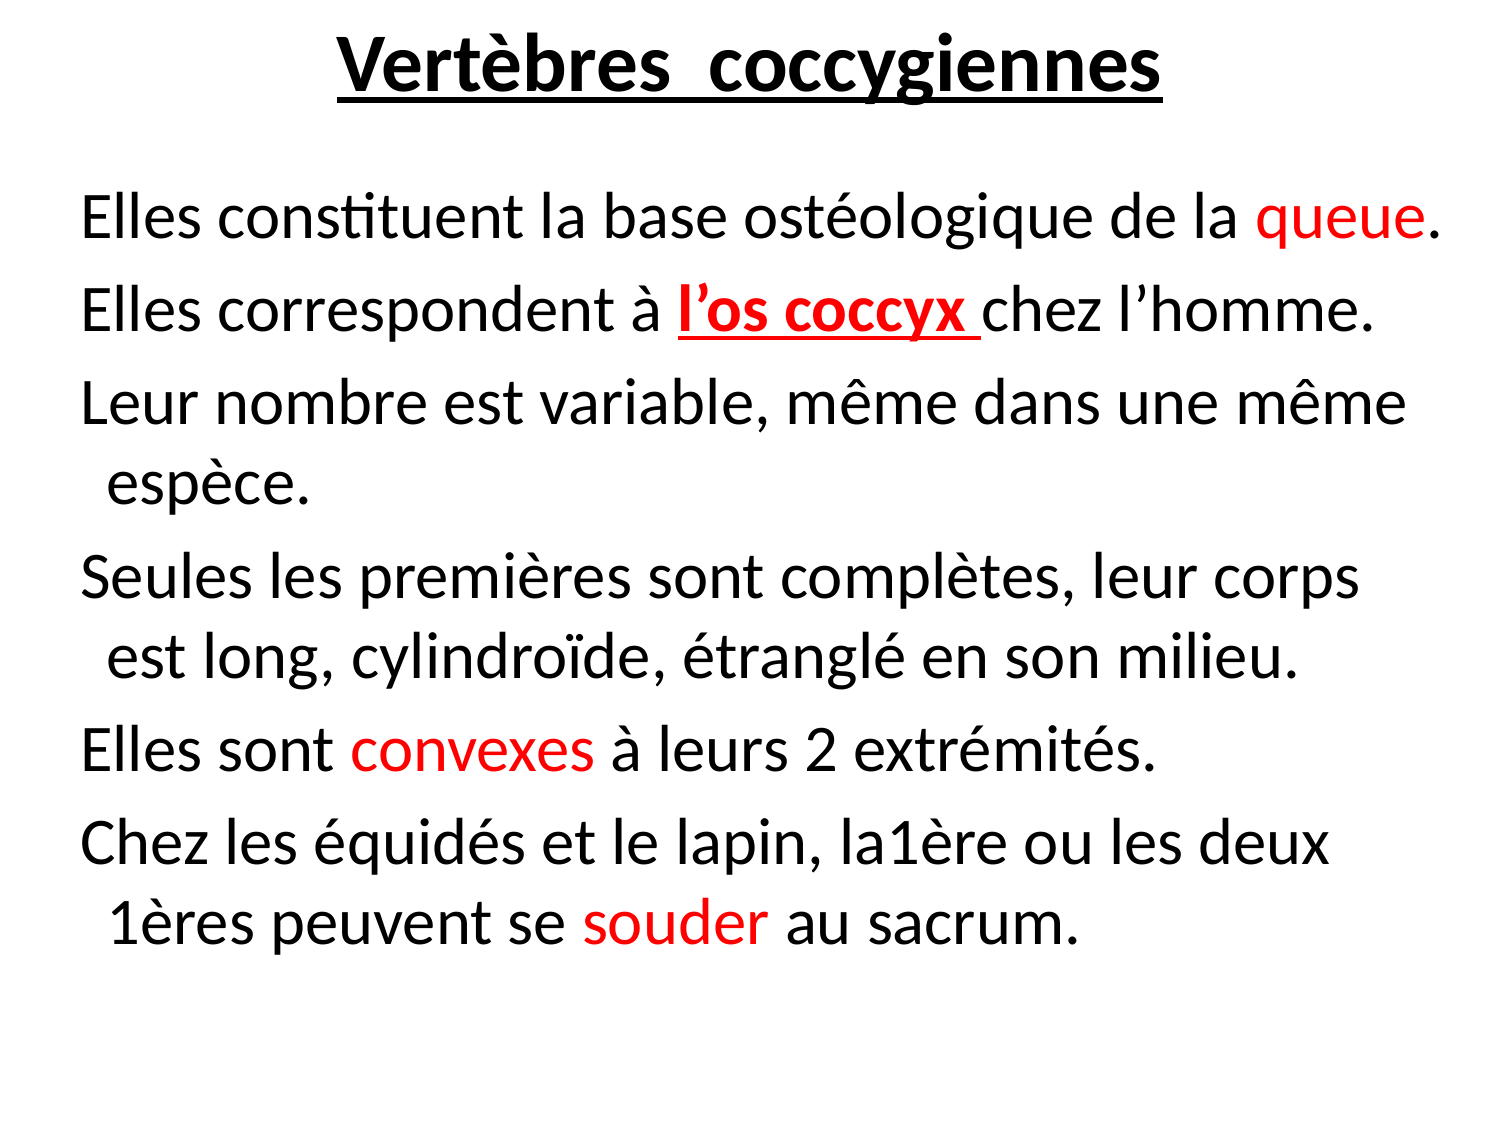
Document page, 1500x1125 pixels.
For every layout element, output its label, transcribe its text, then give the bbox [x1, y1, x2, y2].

title Vertèbres coccygiennes [74, 0, 1426, 118]
list Elles constituent la base ostéologique de la queue. Elles correspondent à l’os coccyx chez l’homme. Leur nombre est variable, même dans une même espèce. Seules les premières sont complètes, leur corps est long, cylindroïde, étranglé en son milieu. Elles sont convexes à leurs 2 extrémités. Chez les équidés et le lapin, la1ère ou les deux 1ères peuvent se souder au sacrum. [34, 163, 1466, 1006]
